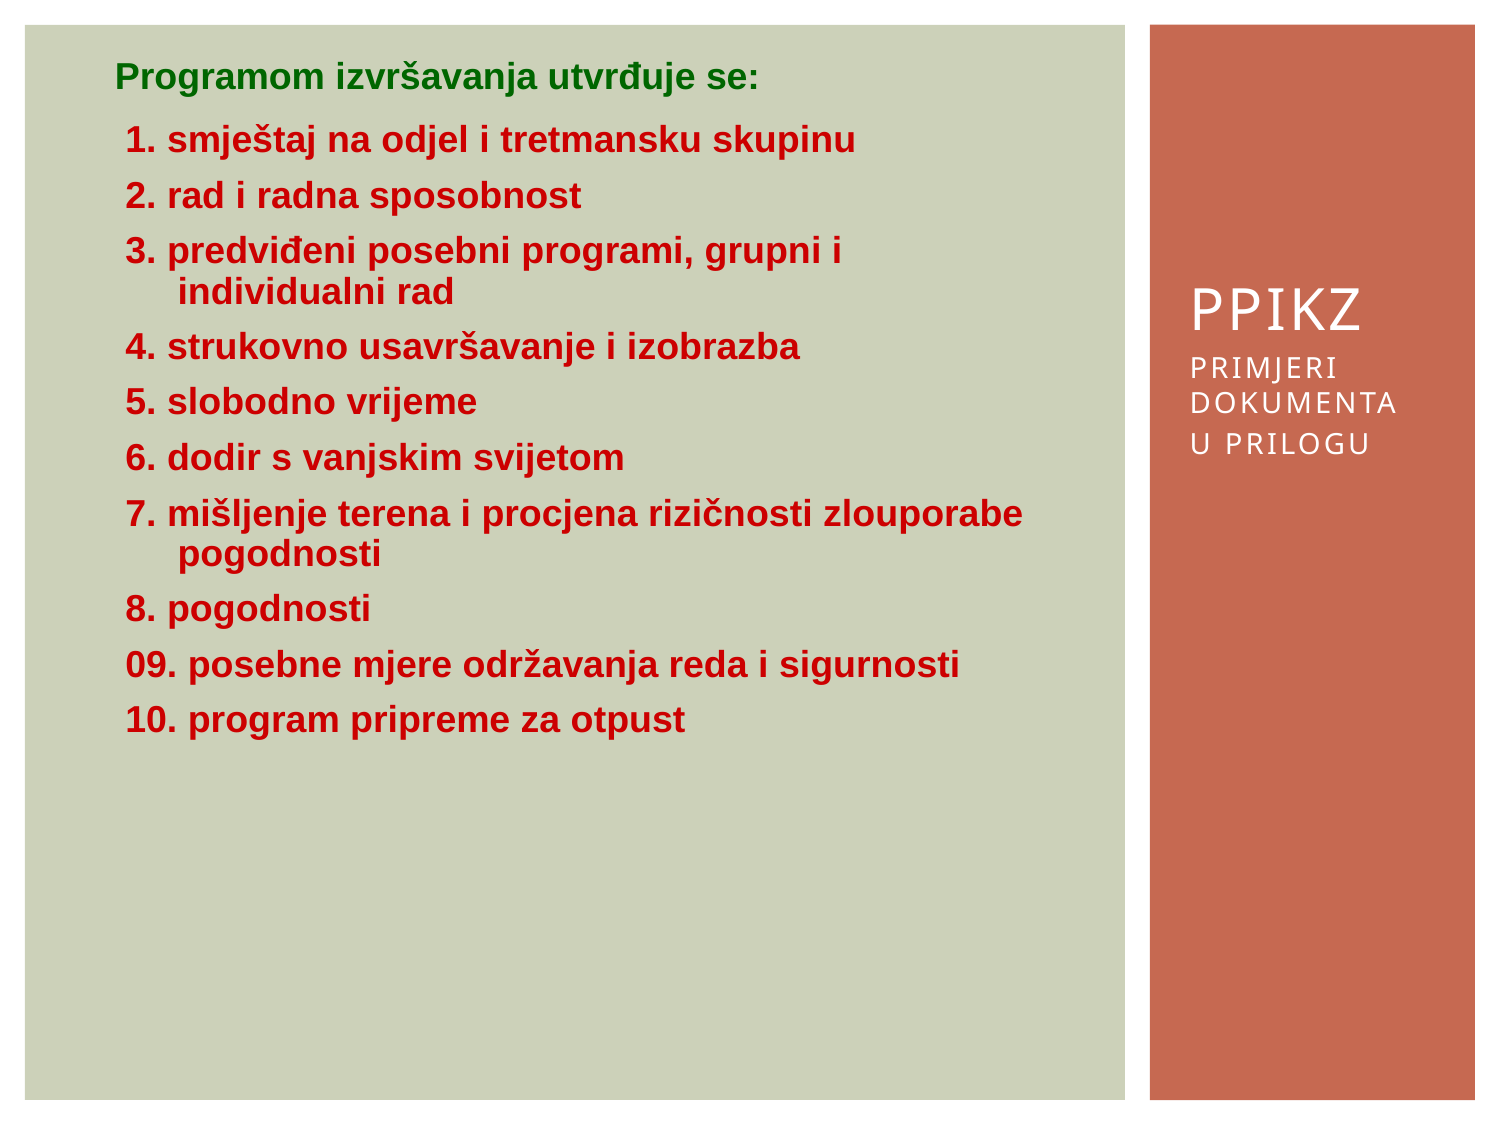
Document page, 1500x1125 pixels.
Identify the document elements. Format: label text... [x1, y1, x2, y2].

list PRIMJERI DOKUMENTA U PRILOGU [1174, 350, 1449, 812]
title PPIKZ [1174, 75, 1450, 350]
list Programom izvršavanja utvrđuje se: 1. smještaj na odjel i tretmansku skupinu 2. rad i radna sposobnost 3. predviđeni posebni programi, grupni i individualni rad 4. strukovno usavršavanje i izobrazba 5. slobodno vrijeme 6. dodir s vanjskim svijetom 7. mišljenje terena i procjena rizičnosti zlouporabe pogodnosti 8. pogodnosti 09. posebne mjere održavanja reda i sigurnosti 10. program pripreme za otpust [99, 50, 1063, 1011]
